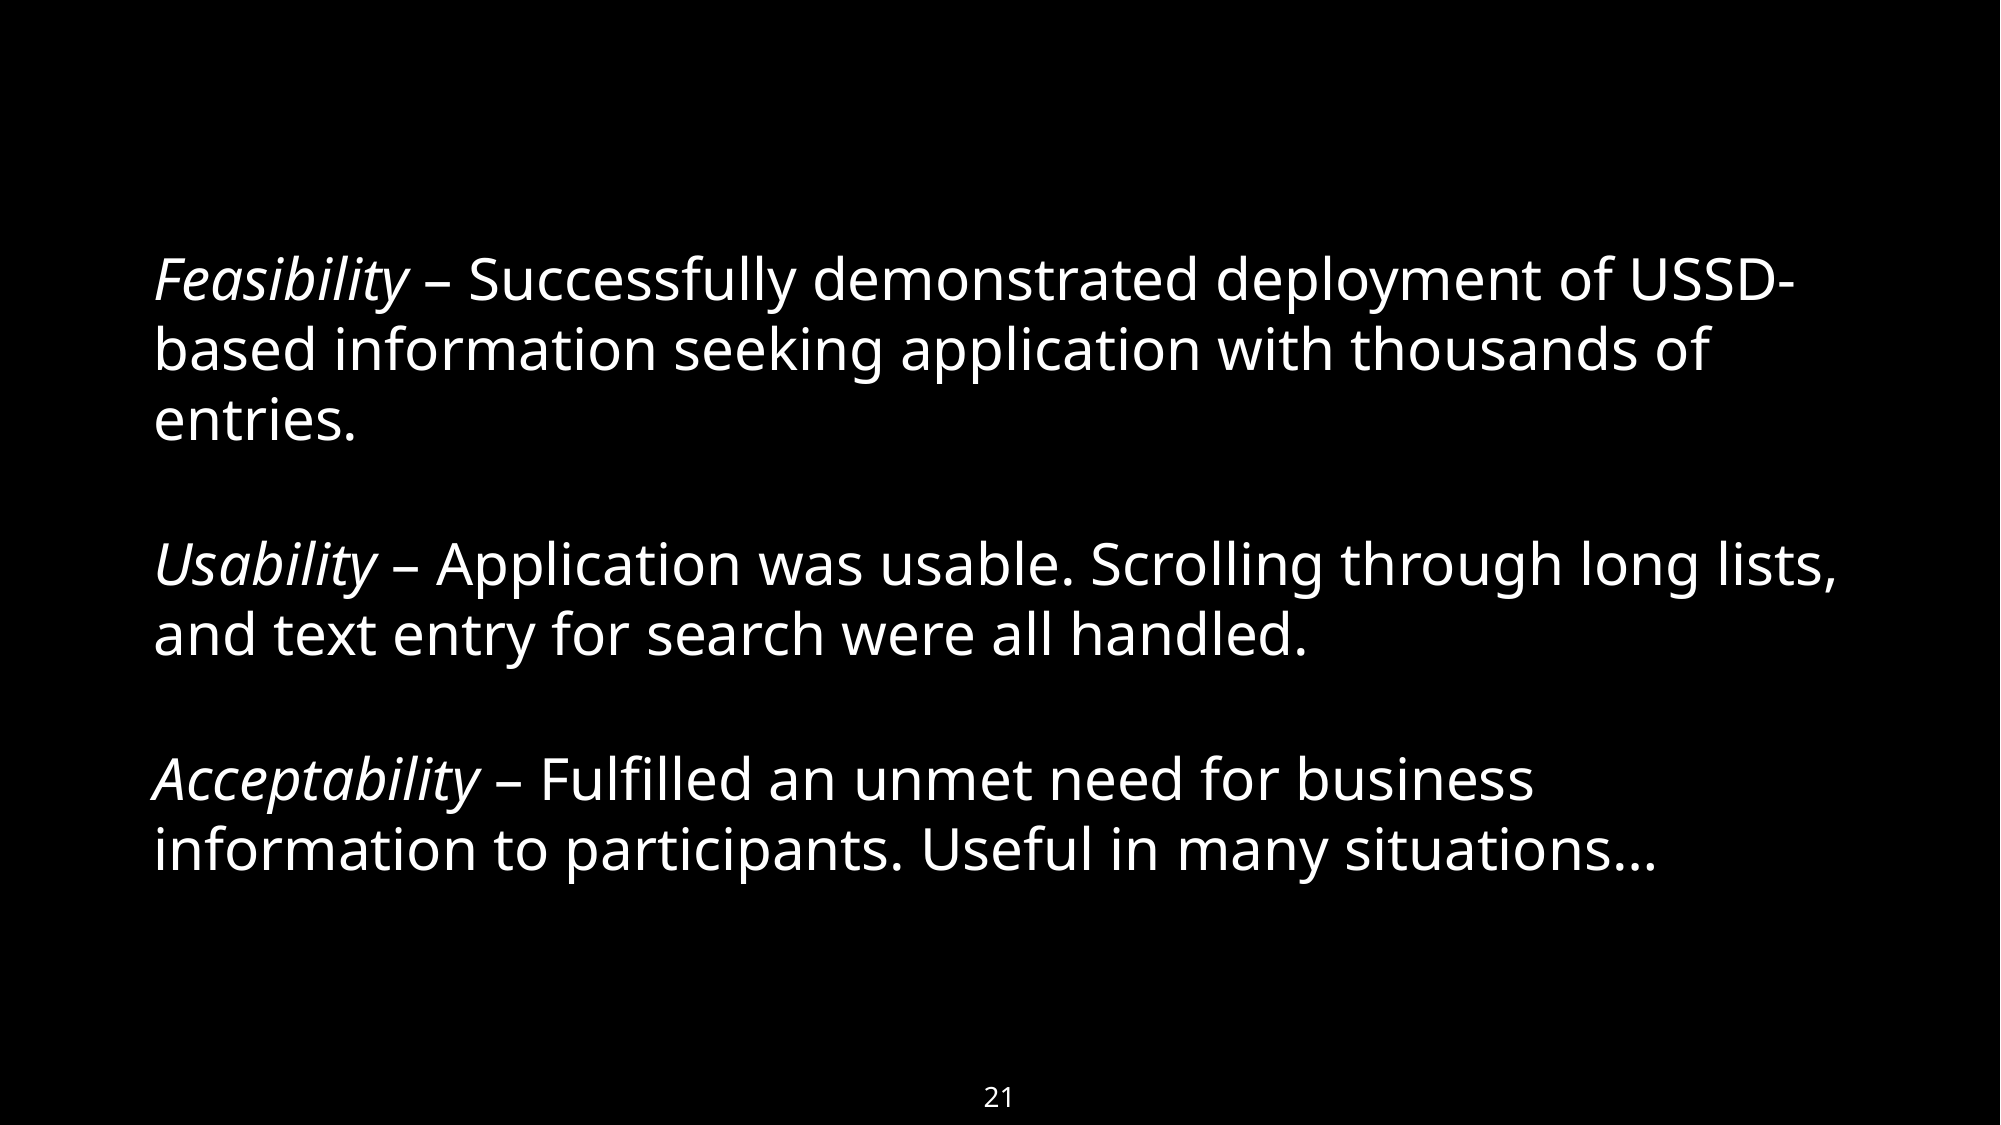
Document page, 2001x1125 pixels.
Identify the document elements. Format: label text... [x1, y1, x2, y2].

list Feasibility – Successfully demonstrated deployment of USSD-based information seeking application with thousands of entries. Usability – Application was usable. Scrolling through long lists, and text entry for search were all handled. Acceptability – Fulfilled an unmet need for business information to participants. Useful in many situations… [146, 146, 1854, 979]
slide_number 21 [973, 1072, 1026, 1110]
